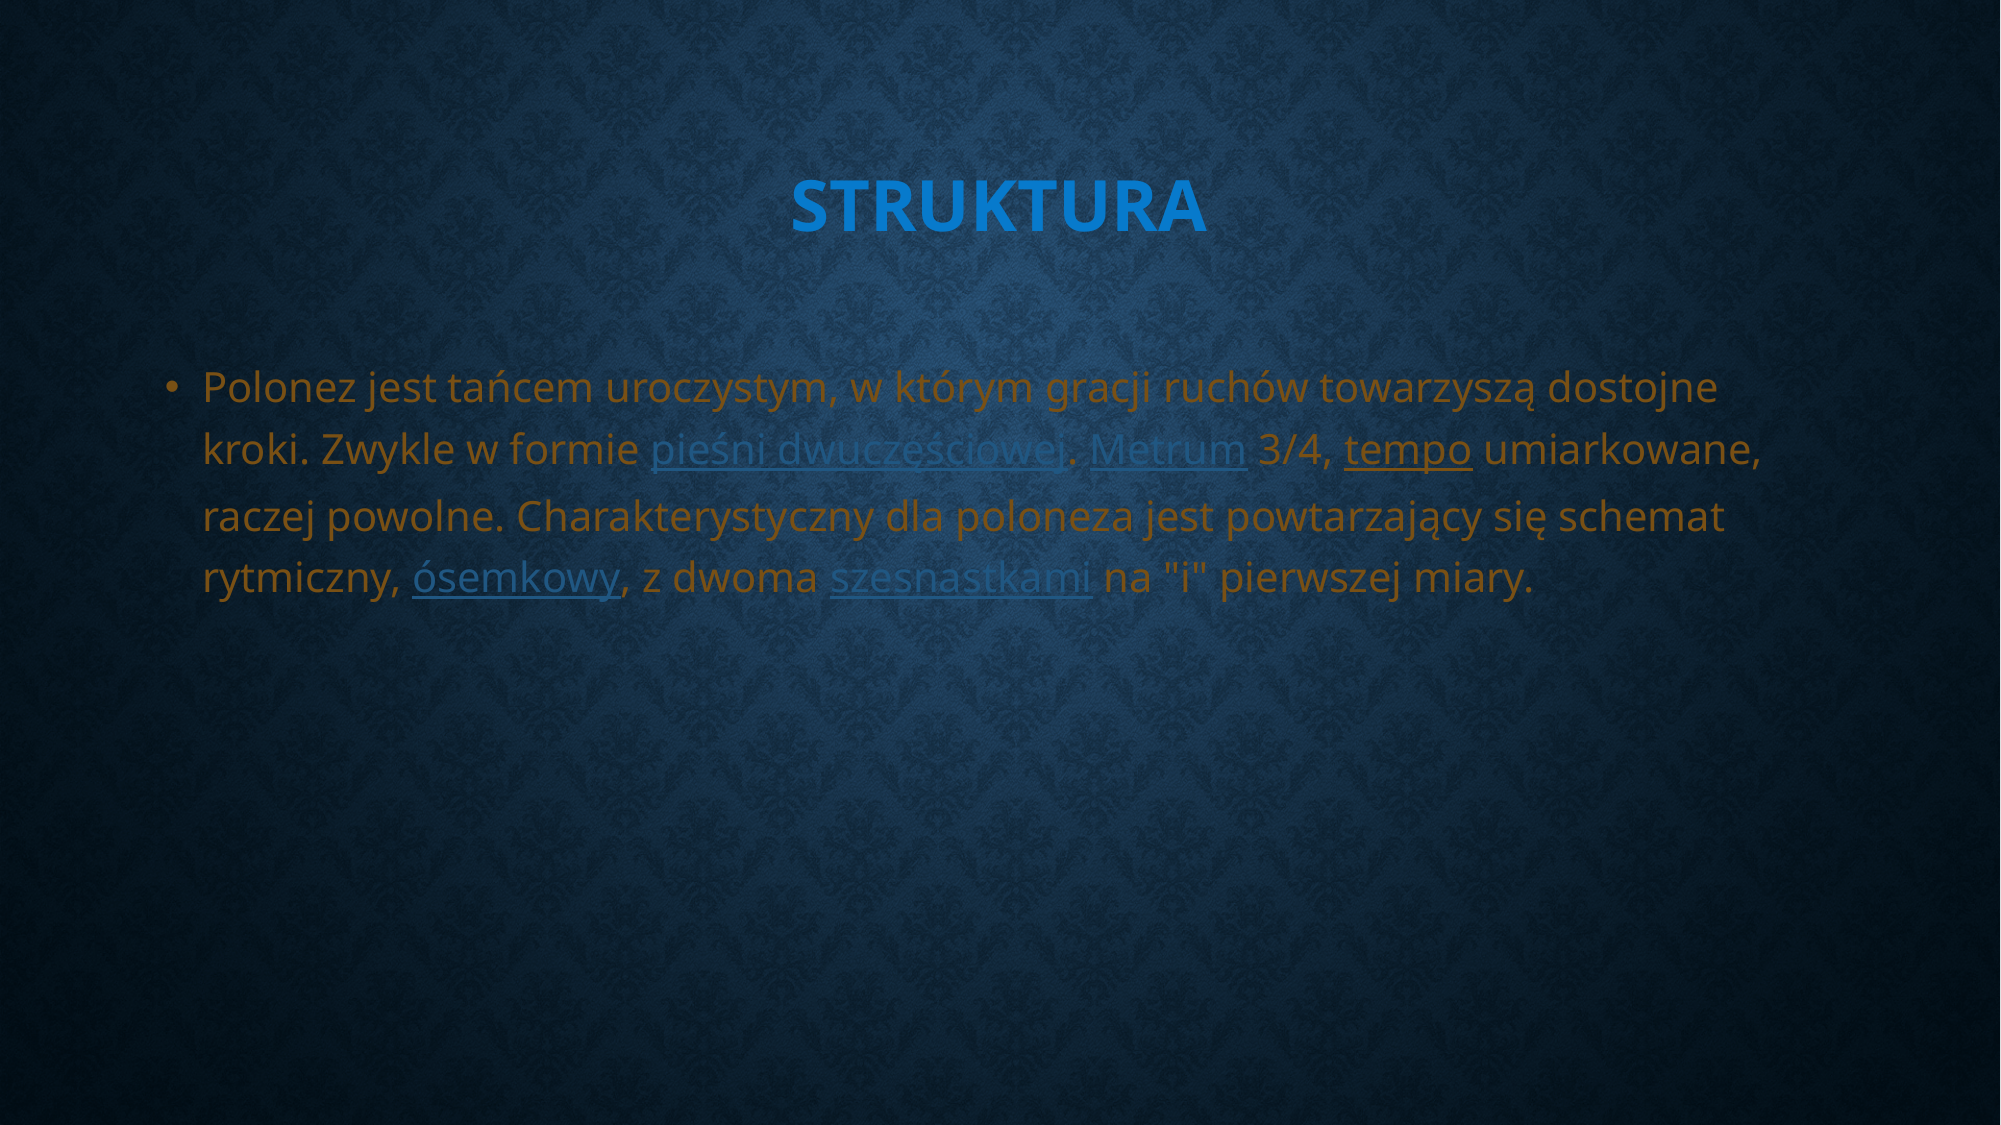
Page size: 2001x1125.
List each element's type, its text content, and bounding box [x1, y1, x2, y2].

list Polonez jest tańcem uroczystym, w którym gracji ruchów towarzyszą dostojne kroki. Zwykle w formie pieśni dwuczęściowej. Metrum 3/4, tempo umiarkowane, raczej powolne. Charakterystyczny dla poloneza jest powtarzający się schemat rytmiczny, ósemkowy, z dwoma szesnastkami na "i" pierwszej miary. [149, 343, 1849, 950]
title Struktura [149, 99, 1849, 318]
